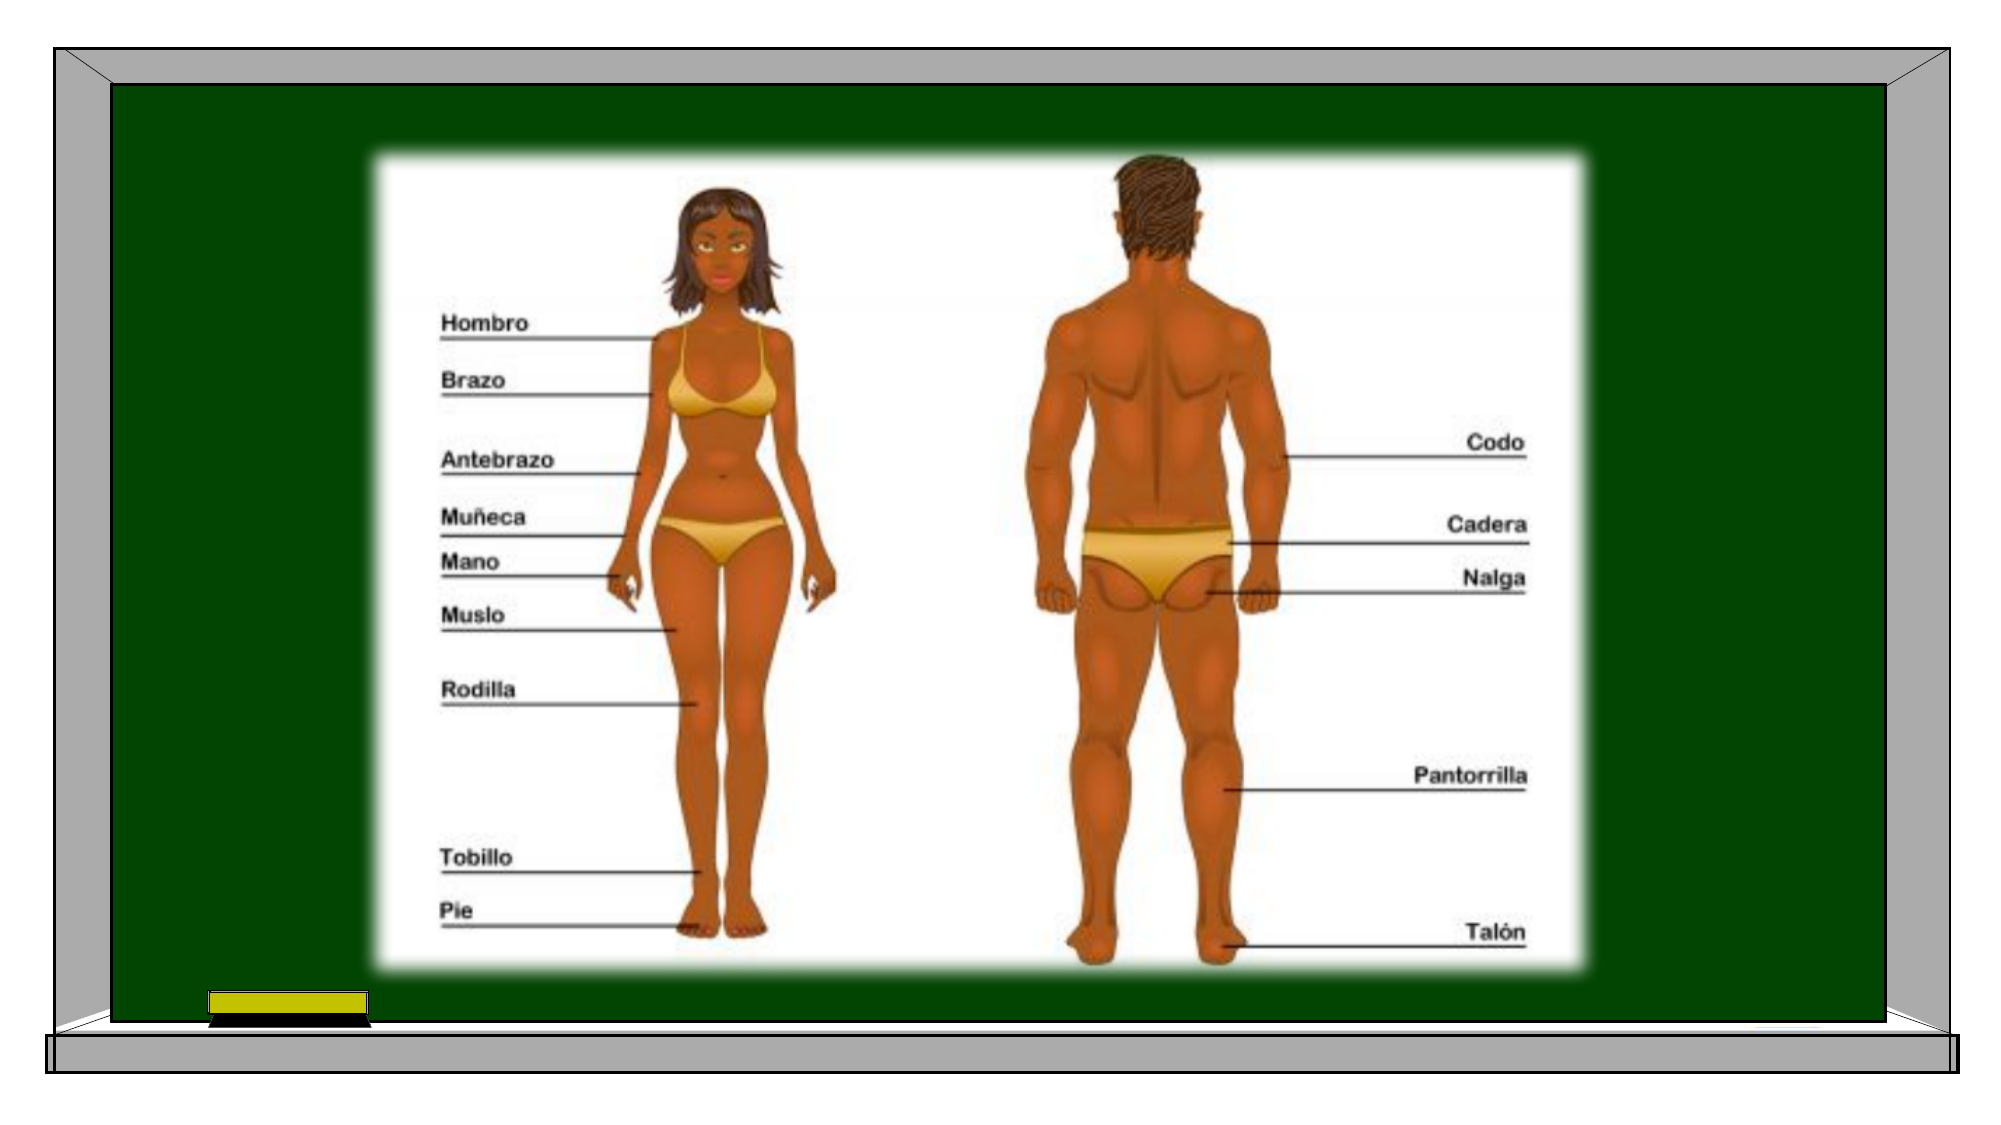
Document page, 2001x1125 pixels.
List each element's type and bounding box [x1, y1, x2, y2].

list [357, 136, 1602, 988]
